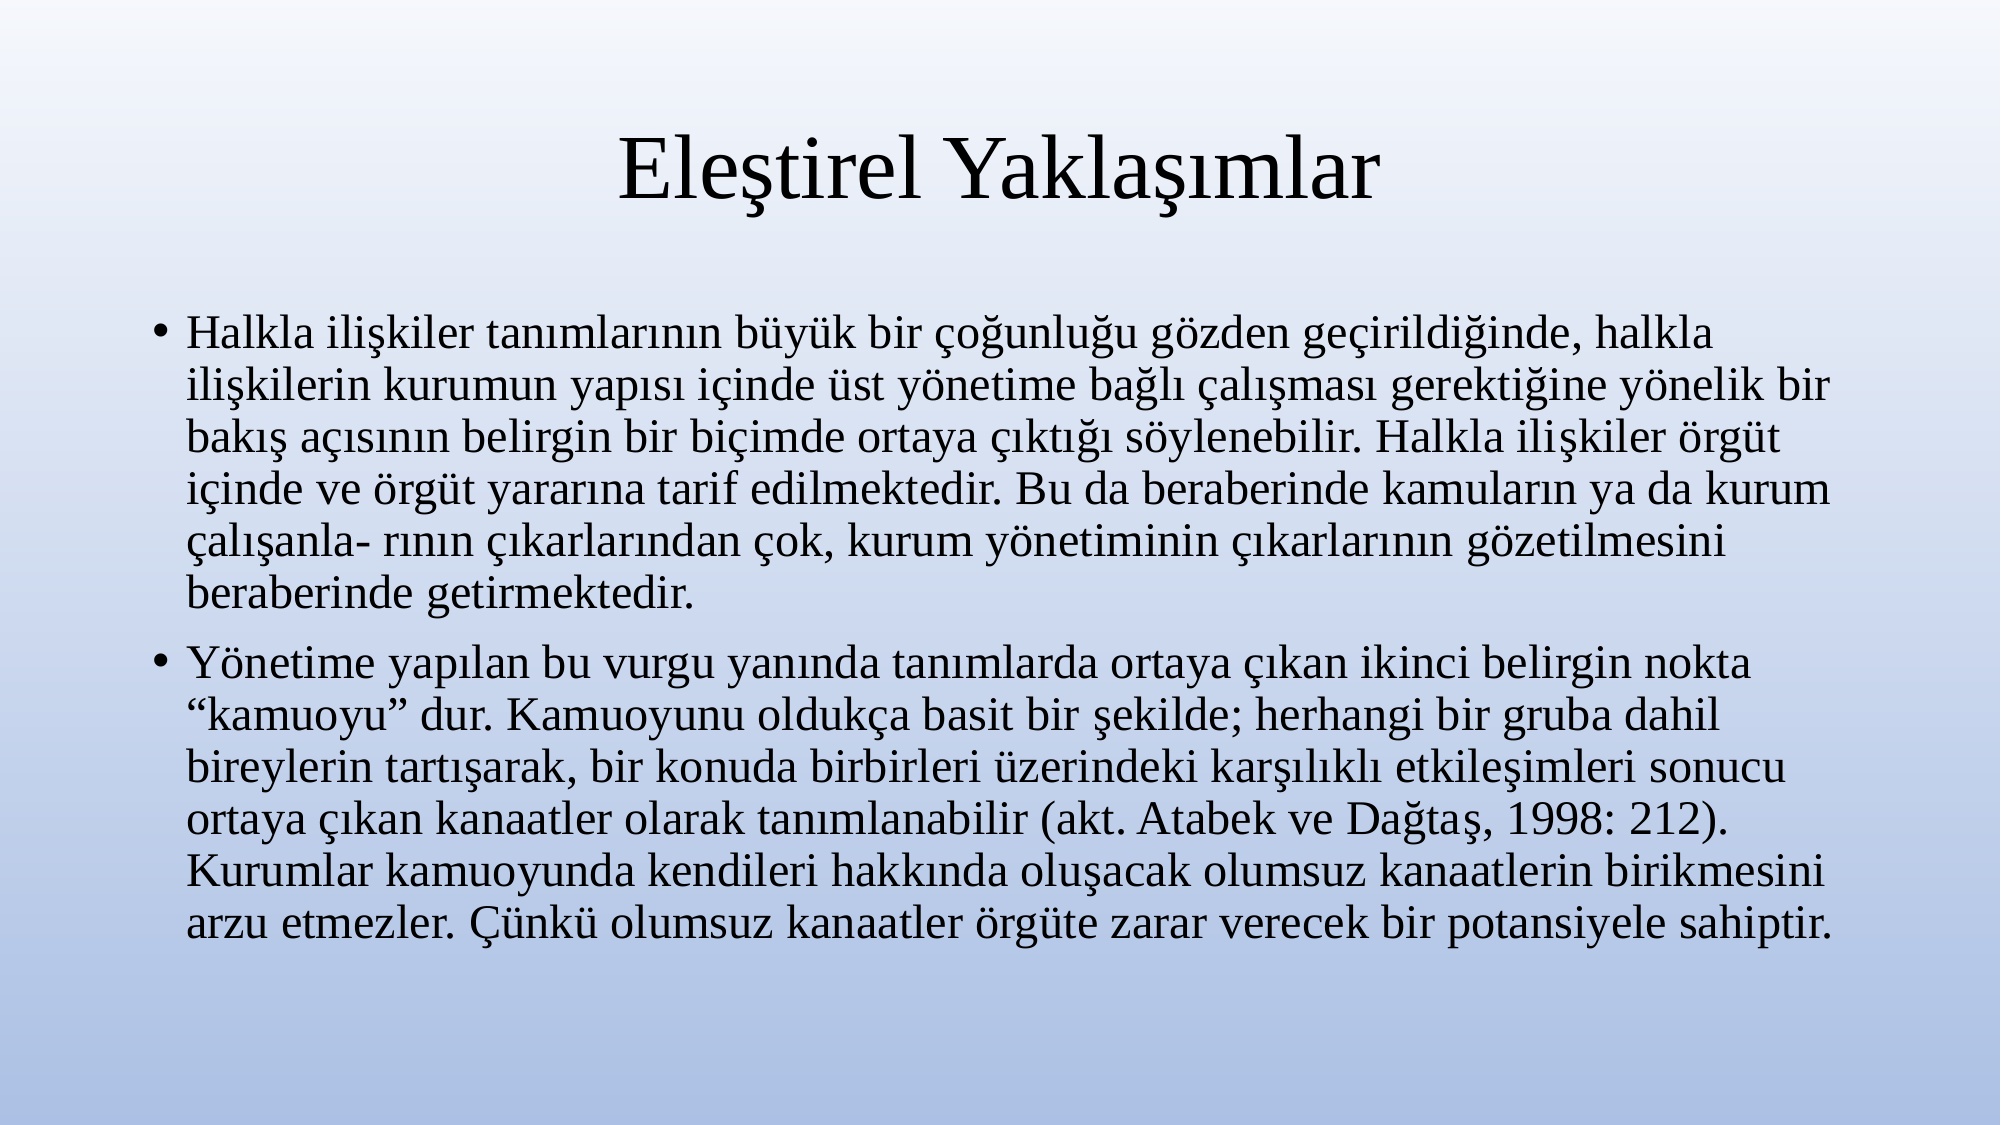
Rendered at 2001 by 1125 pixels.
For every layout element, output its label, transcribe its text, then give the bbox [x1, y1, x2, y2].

list Halkla ilişkiler tanımlarının büyük bir çoğunluğu gözden geçirildiğinde, halkla ilişkilerin kurumun yapısı içinde üst yönetime bağlı çalışması gerektiğine yönelik bir bakış açısının belirgin bir biçimde ortaya çıktığı söylenebilir. Halkla ilişkiler örgüt içinde ve örgüt yararına tarif edilmektedir. Bu da beraberinde kamuların ya da kurum çalışanla- rının çıkarlarından çok, kurum yönetiminin çıkarlarının gözetilmesini beraberinde getirmektedir. Yönetime yapılan bu vurgu yanında tanımlarda ortaya çıkan ikinci belirgin nokta “kamuoyu” dur. Kamuoyunu oldukça basit bir şekilde; herhangi bir gruba dahil bireylerin tartışarak, bir konuda birbirleri üzerindeki karşılıklı etkileşimleri sonucu ortaya çıkan kanaatler olarak tanımlanabilir (akt. Atabek ve Dağtaş, 1998: 212). Kurumlar kamuoyunda kendileri hakkında oluşacak olumsuz kanaatlerin birikmesini arzu etmezler. Çünkü olumsuz kanaatler örgüte zarar verecek bir potansiyele sahiptir. [137, 299, 1863, 1014]
title Eleştirel Yaklaşımlar [137, 59, 1863, 278]
